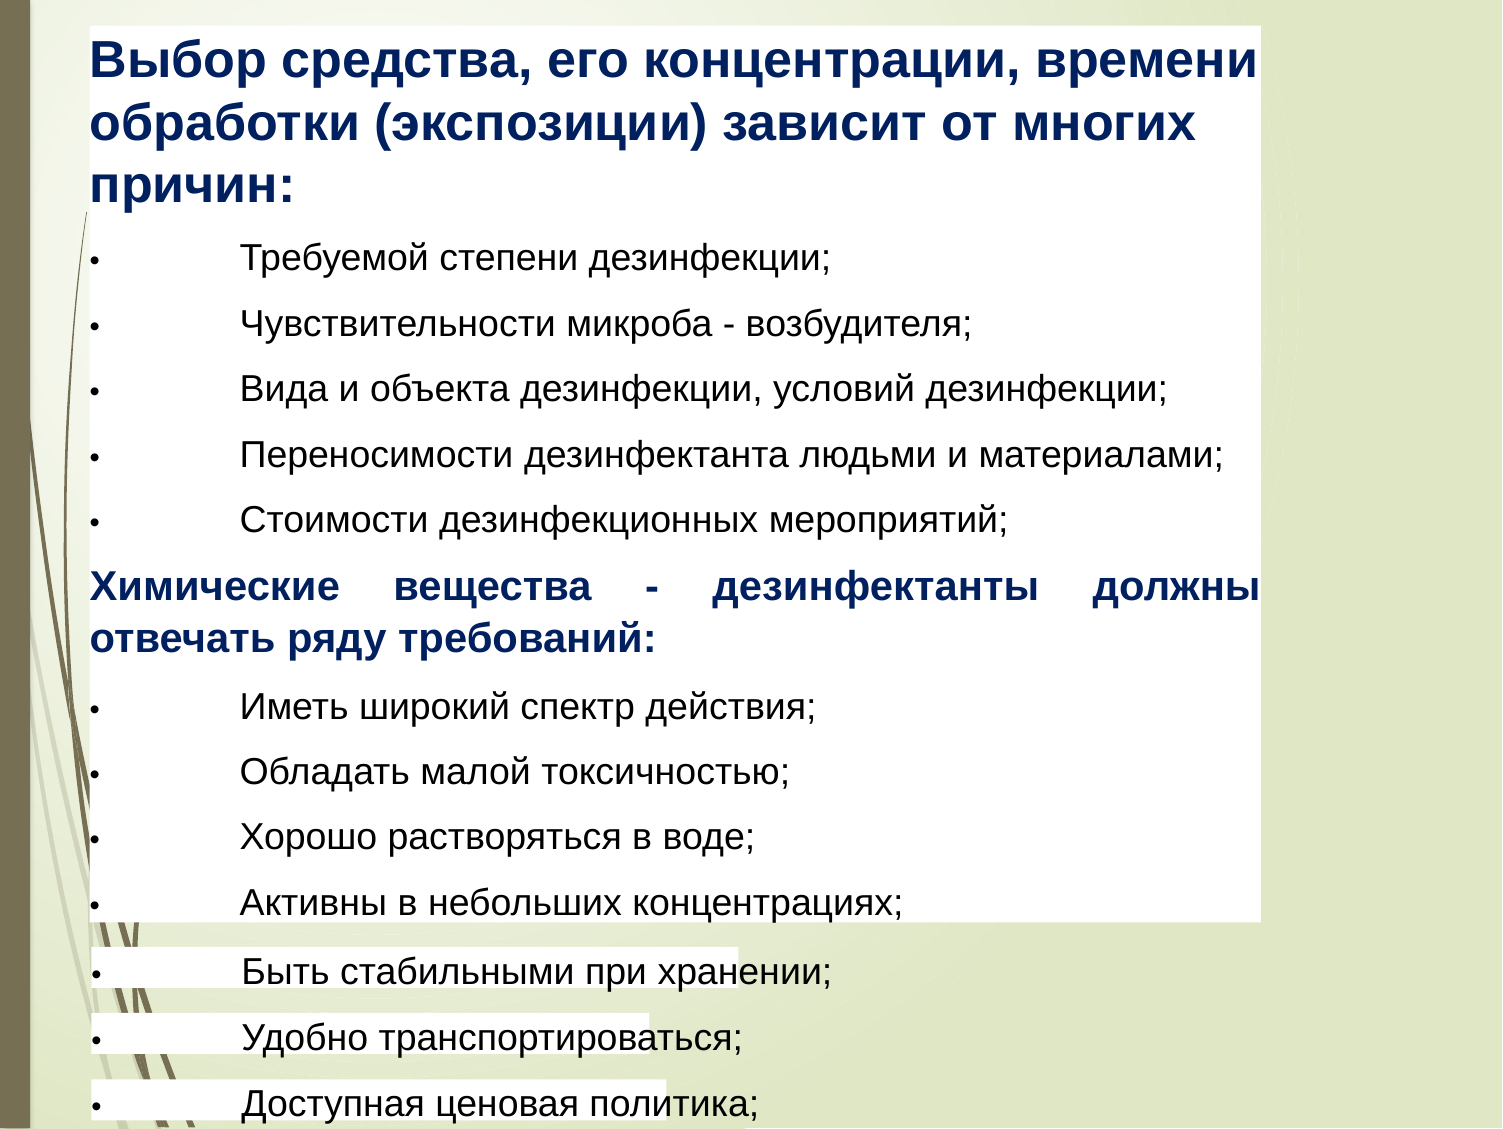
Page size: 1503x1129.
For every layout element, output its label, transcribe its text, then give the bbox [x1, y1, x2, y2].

text_box • Быть стабильными при хранении; [91, 946, 739, 988]
text_box • Доступная ценовая политика; [91, 1079, 667, 1121]
text_box • Удобно транспортироваться; [91, 1012, 650, 1054]
text_box Выбор средства, его концентрации, времени обработки (экспозиции) зависит от многих причин: • Требуемой степени дезинфекции; • Чувствительности микроба - возбудителя; • Вида и объекта дезинфекции, условий дезинфекции; • Переносимости дезинфектанта людьми и материалами; • Стоимости дезинфекционных мероприятий; Химические вещества - дезинфектанты должны отвечать ряду требований: • Иметь широкий спектр действия; • Обладать малой токсичностью; • Хорошо растворяться в воде; • Активны в небольших концентрациях; [89, 25, 1261, 923]
